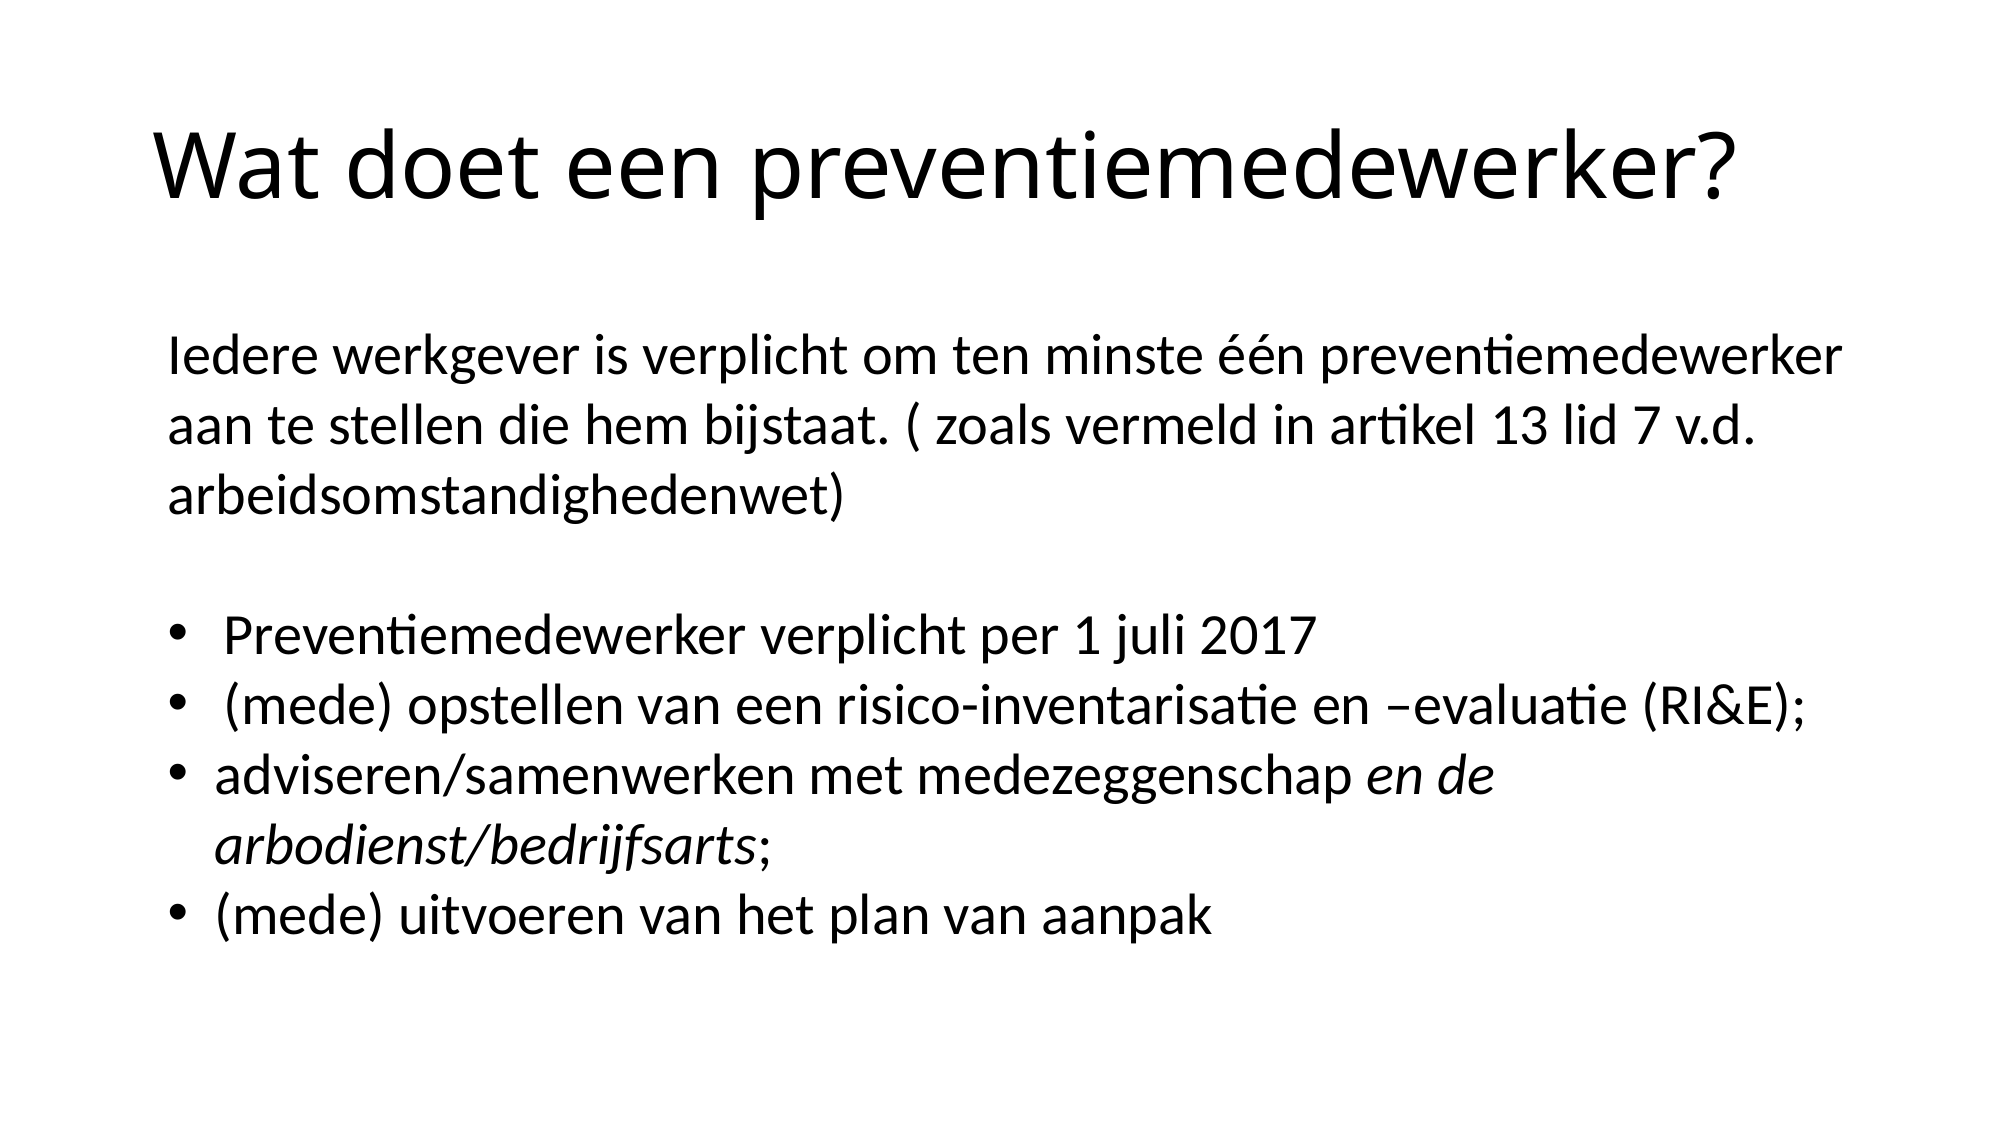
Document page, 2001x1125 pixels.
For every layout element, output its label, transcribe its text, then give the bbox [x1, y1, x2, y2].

title Wat doet een preventiemedewerker? [137, 59, 1863, 278]
text_box Iedere werkgever is verplicht om ten minste één preventiemedewerker aan te stellen die hem bijstaat. ( zoals vermeld in artikel 13 lid 7 v.d. arbeidsomstandighedenwet) Preventiemedewerker verplicht per 1 juli 2017 (mede) opstellen van een risico-inventarisatie en –evaluatie (RI&E); adviseren/samenwerken met medezeggenschap en de arbodienst/bedrijfsarts; (mede) uitvoeren van het plan van aanpak [152, 308, 1863, 1024]
